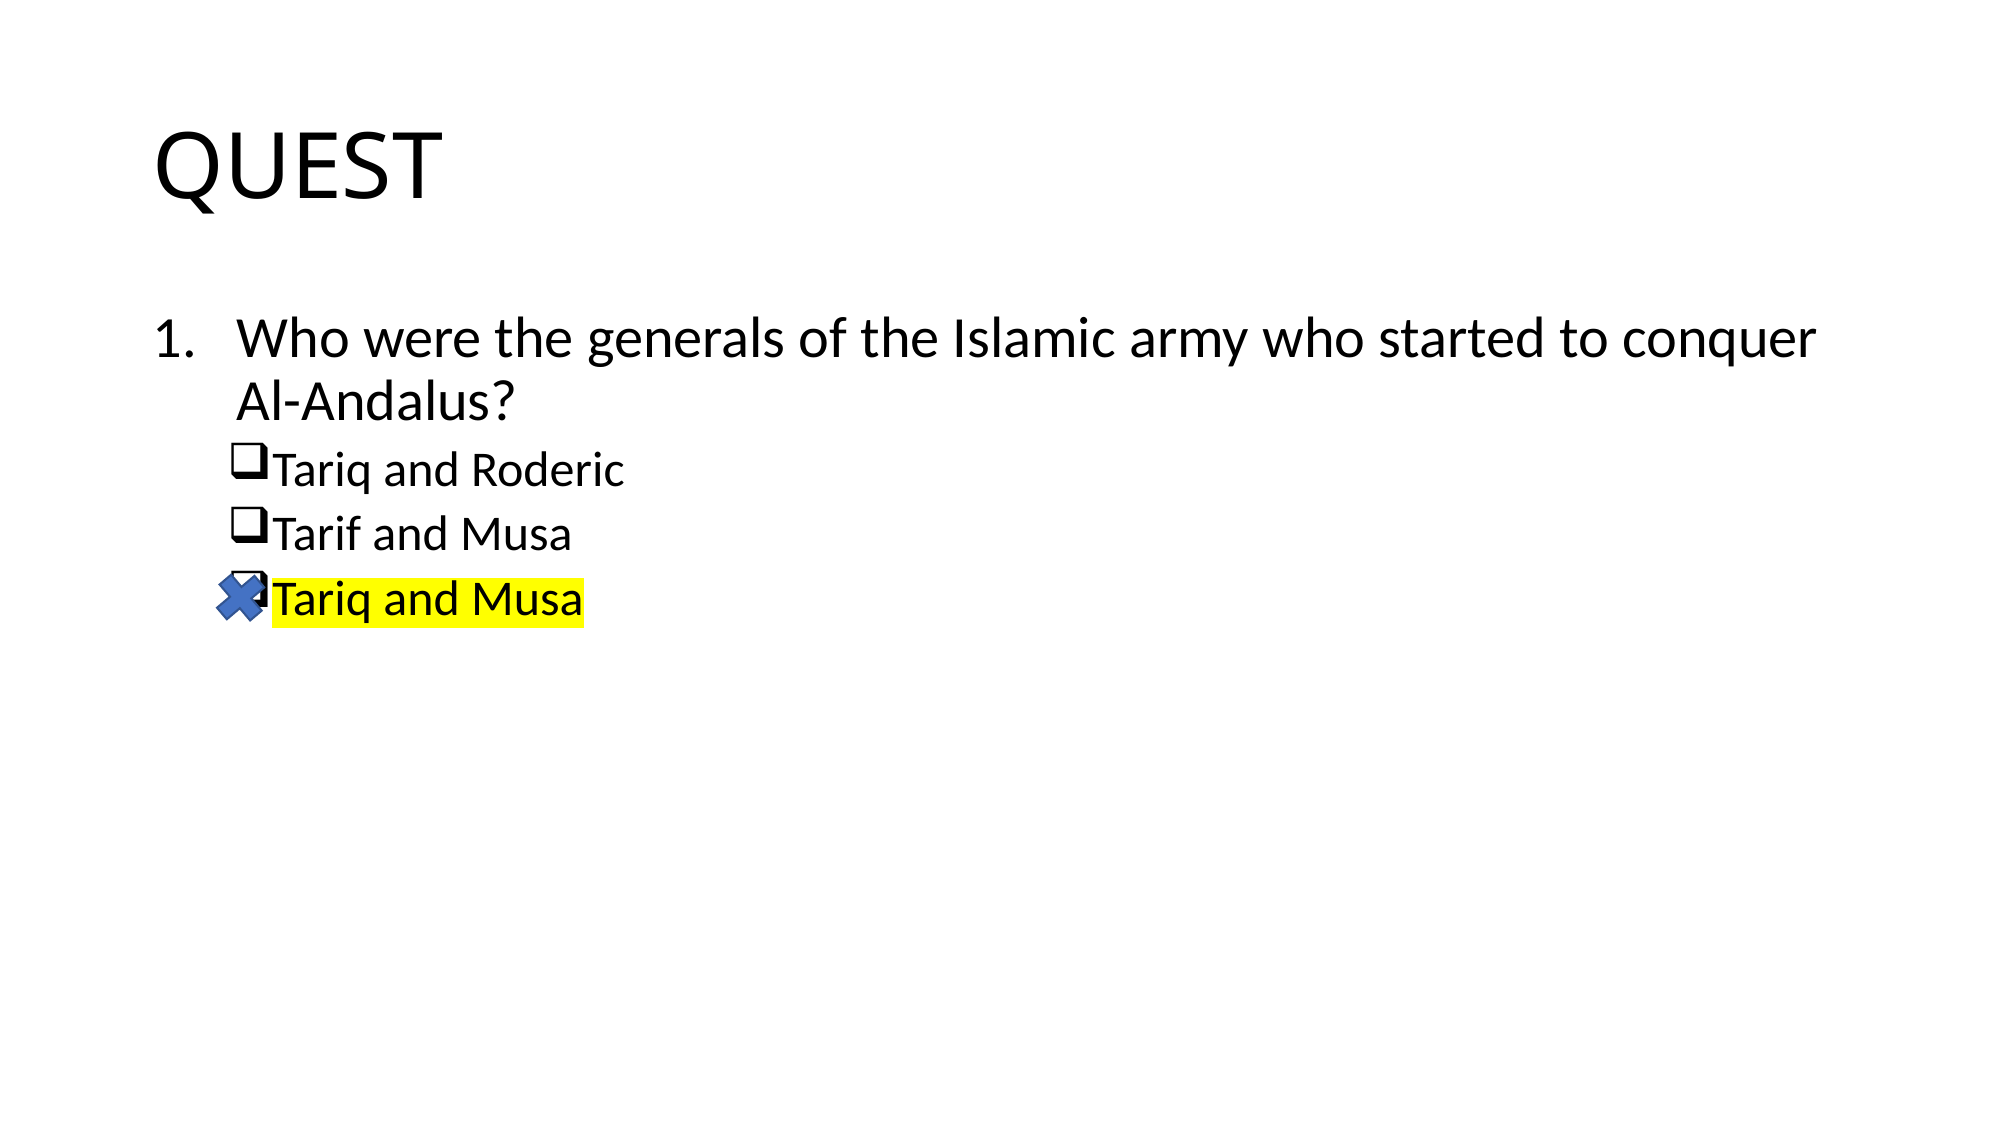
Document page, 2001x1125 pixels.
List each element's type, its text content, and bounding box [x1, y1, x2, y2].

text_box [215, 573, 266, 622]
list Who were the generals of the Islamic army who started to conquer Al-Andalus? Tariq and Roderic Tarif and Musa Tariq and Musa [137, 299, 1863, 1014]
title QUEST [137, 59, 1863, 278]
